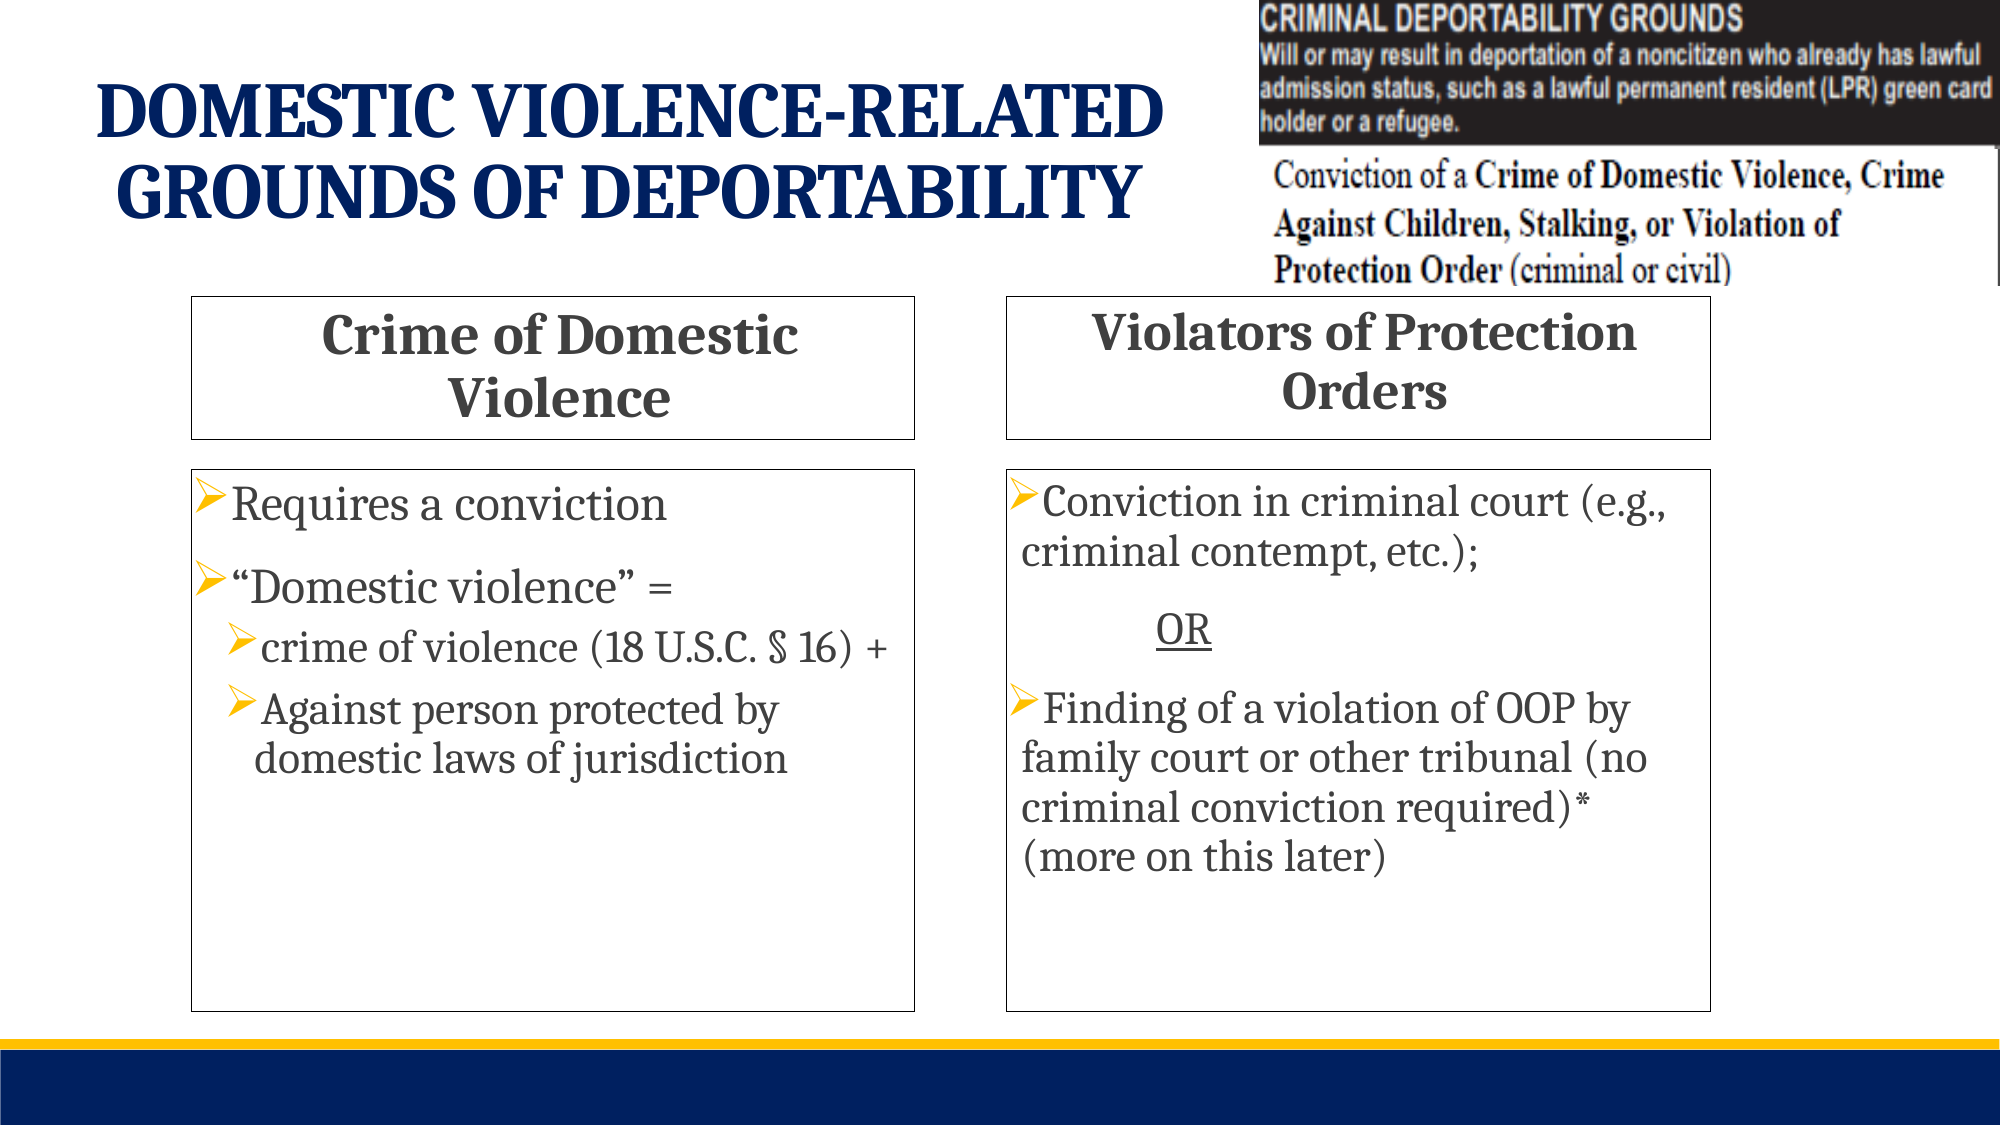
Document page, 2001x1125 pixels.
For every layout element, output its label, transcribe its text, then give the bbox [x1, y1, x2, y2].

list Crime of Domestic Violence [191, 296, 915, 440]
list Violators of Protection Orders [1006, 296, 1711, 440]
list Requires a conviction “Domestic violence” = crime of violence (18 U.S.C. § 16) + Against person protected by domestic laws of jurisdiction [191, 469, 915, 1012]
title DOMESTIC VIOLENCE-RELATED GROUNDS OF DEPORTABILITY [0, 25, 1256, 243]
list Conviction in criminal court (e.g., criminal contempt, etc.); OR Finding of a violation of OOP by family court or other tribunal (no criminal conviction required)* (more on this later) [1006, 469, 1711, 1012]
picture [1258, 0, 2000, 286]
